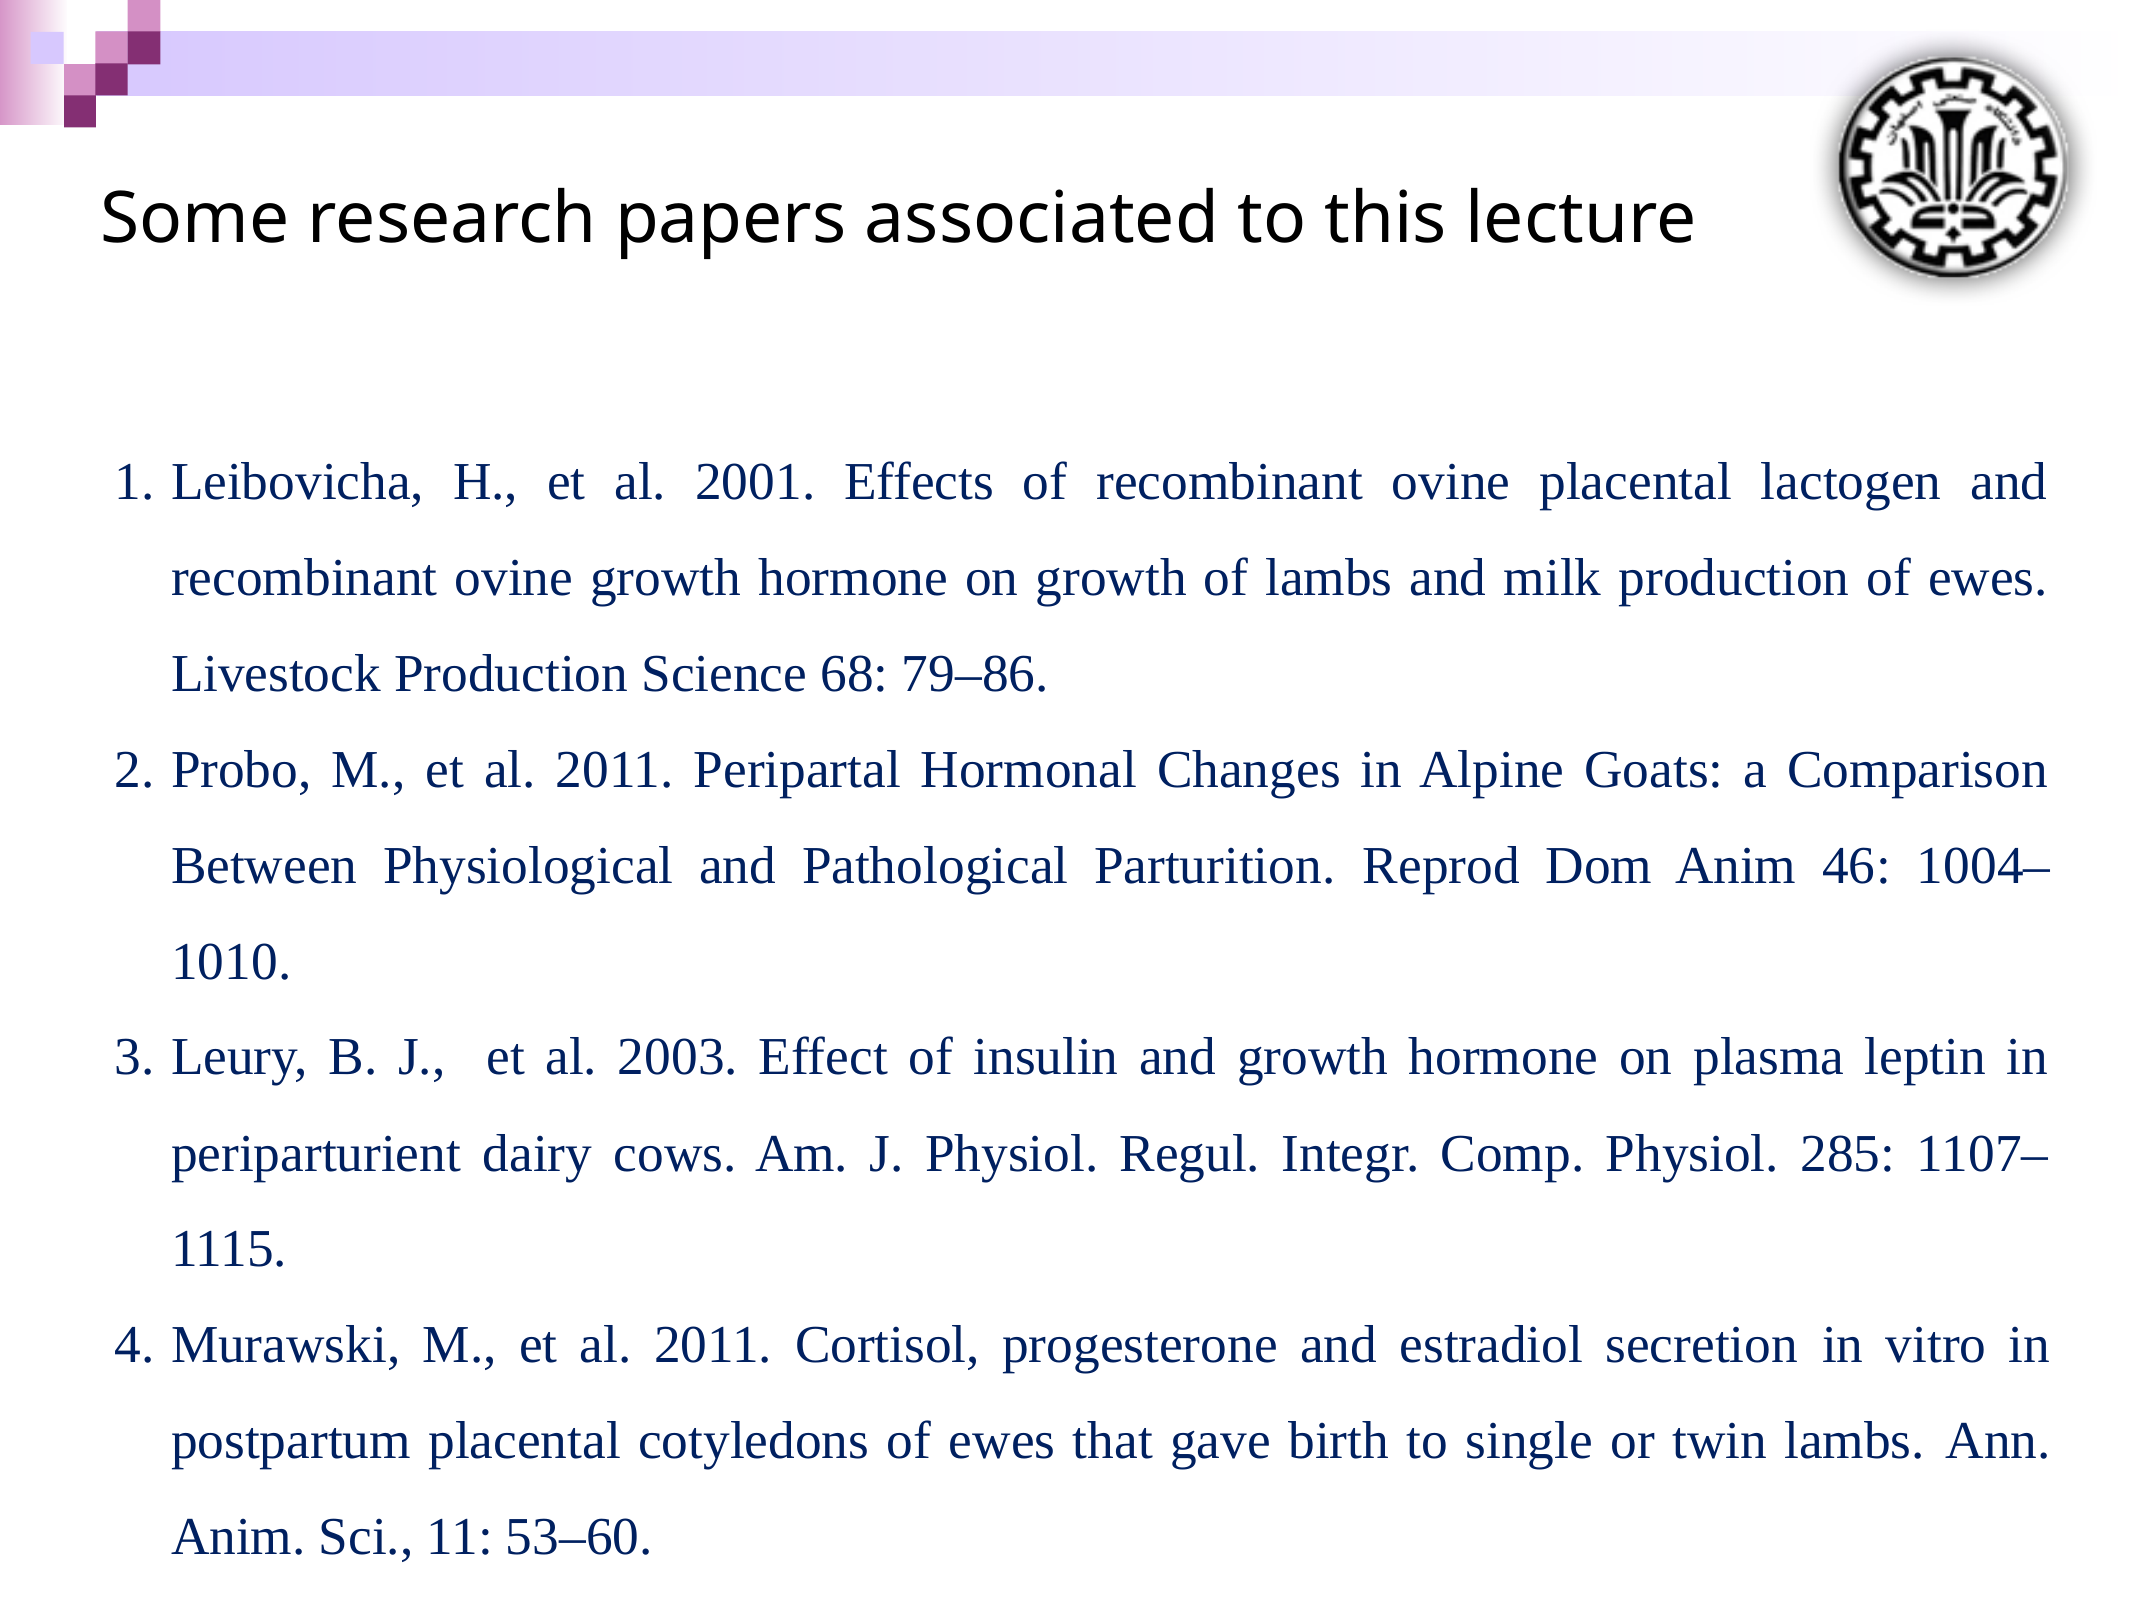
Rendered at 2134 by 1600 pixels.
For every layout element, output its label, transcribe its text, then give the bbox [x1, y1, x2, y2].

text_box Some research papers associated to this lecture [75, 111, 1797, 277]
picture [1819, 38, 2089, 298]
text_box Leibovicha, H., et al. 2001. Effects of recombinant ovine placental lactogen and recombinant ovine growth hormone on growth of lambs and milk production of ewes. Livestock Production Science 68: 79–86. Probo, M., et al. 2011. Peripartal Hormonal Changes in Alpine Goats: a Comparison Between Physiological and Pathological Parturition. Reprod Dom Anim 46: 1004–1010. Leury, B. J., et al. 2003. Effect of insulin and growth hormone on plasma leptin in periparturient dairy cows. Am. J. Physiol. Regul. Integr. Comp. Physiol. 285: 1107–1115. Murawski, M., et al. 2011. Cortisol, progesterone and estradiol secretion in vitro in postpartum placental cotyledons of ewes that gave birth to single or twin lambs. Ann. Anim. Sci., 11: 53–60. [99, 406, 2066, 1573]
